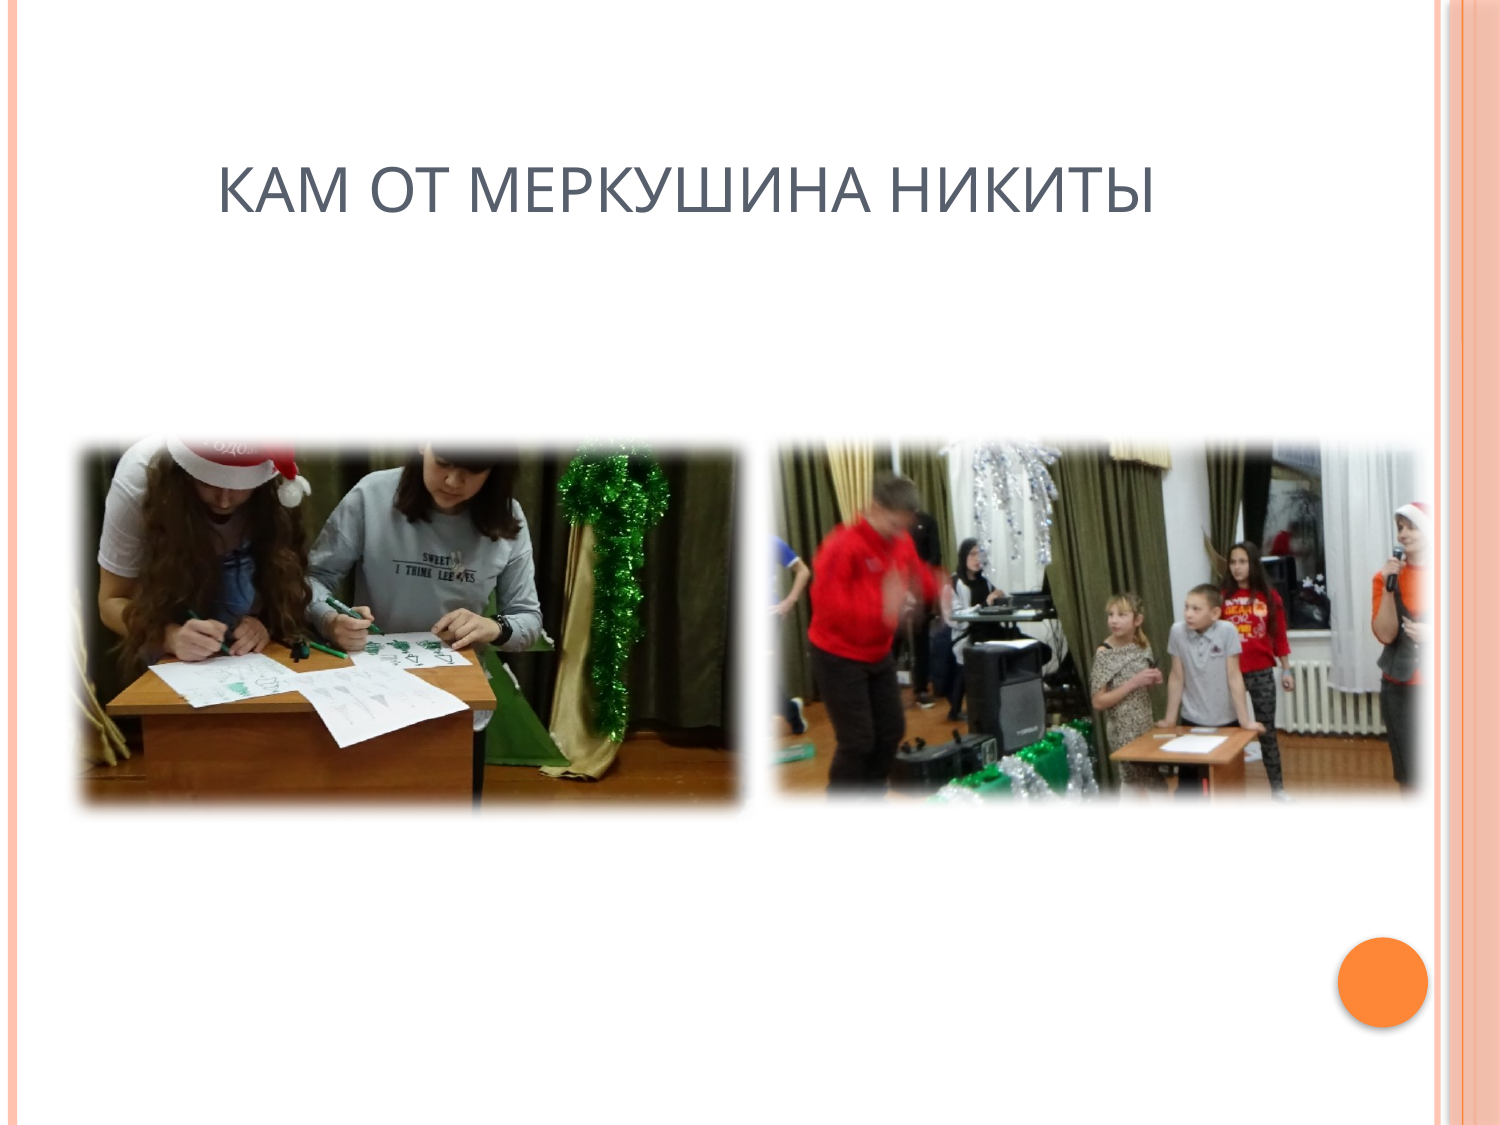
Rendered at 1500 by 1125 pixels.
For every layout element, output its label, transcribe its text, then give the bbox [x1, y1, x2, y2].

title КАМ от Меркушина Никиты [75, 45, 1300, 233]
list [761, 432, 1435, 812]
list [64, 432, 759, 823]
